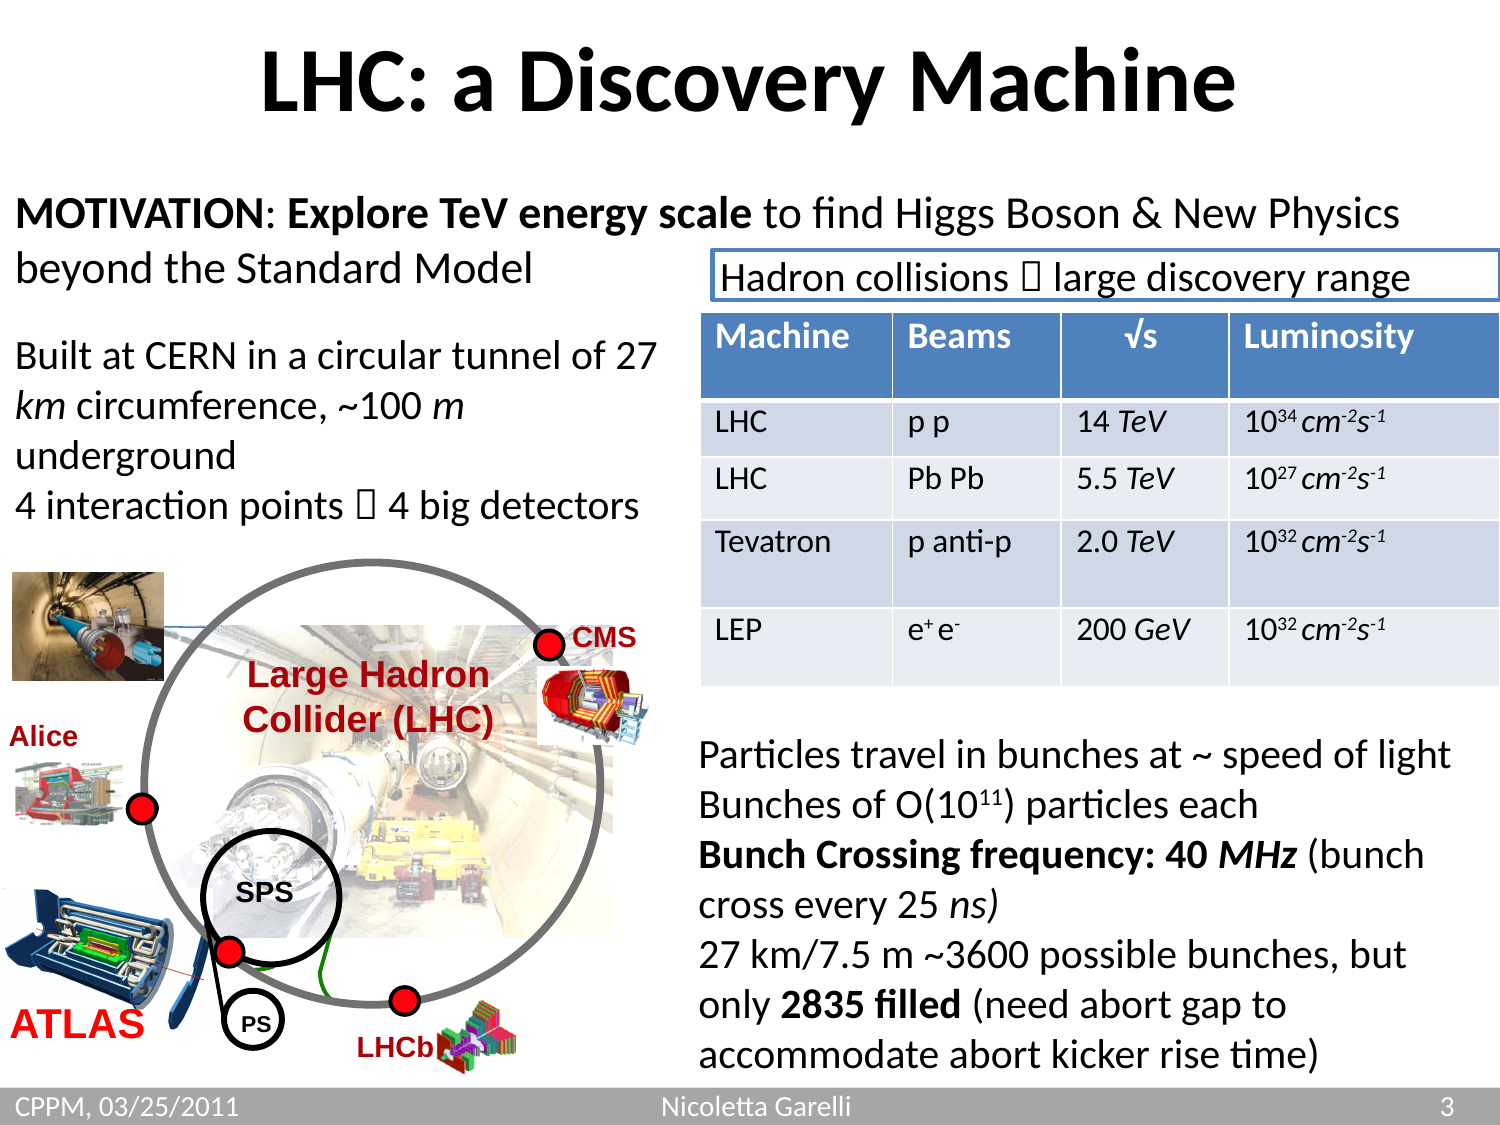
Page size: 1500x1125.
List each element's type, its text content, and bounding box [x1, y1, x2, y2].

table_header Beams [893, 313, 1060, 398]
title LHC: a Discovery Machine [24, 0, 1475, 150]
table_cell Pb Pb [893, 458, 1060, 519]
table_cell 14 TeV [1062, 403, 1228, 456]
table_header √s [1062, 313, 1228, 398]
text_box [0, 562, 651, 1076]
table_header Machine [701, 313, 892, 398]
table_cell 1034 cm-2s-1 [1230, 403, 1499, 456]
text_box MOTIVATION: Explore TeV energy scale to find Higgs Boson & New Physics beyond the Standard Model [0, 174, 1500, 300]
text_box Particles travel in bunches at ~ speed of light Bunches of O(1011) particles each Bunch Crossing frequency: 40 MHz (bunch cross every 25 ns) 27 km/7.5 m ~3600 possible bunches, but only 2835 filled (need abort gap to accommodate abort kicker rise time) [674, 718, 1500, 1084]
table_cell 1027 cm-2s-1 [1230, 458, 1499, 519]
table_cell Tevatron [701, 521, 892, 607]
table_cell p anti-p [893, 521, 1060, 607]
table_cell 1032 cm-2s-1 [1230, 609, 1499, 686]
table_cell p p [893, 403, 1060, 456]
table_cell 1032 cm-2s-1 [1230, 521, 1499, 607]
table_cell LEP [701, 609, 892, 686]
text_box Built at CERN in a circular tunnel of 27 km circumference, ~100 m underground 4 interaction points  4 big detectors [0, 320, 688, 536]
table_cell 5.5 TeV [1062, 458, 1228, 519]
text_box Hadron collisions  large discovery range [710, 248, 1500, 302]
table_cell 200 GeV [1062, 609, 1228, 686]
table_cell LHC [701, 458, 892, 519]
table_cell LHC [701, 403, 892, 456]
table_header Luminosity [1230, 313, 1499, 398]
table_cell 2.0 TeV [1062, 521, 1228, 607]
table_cell e+ e- [893, 609, 1060, 686]
